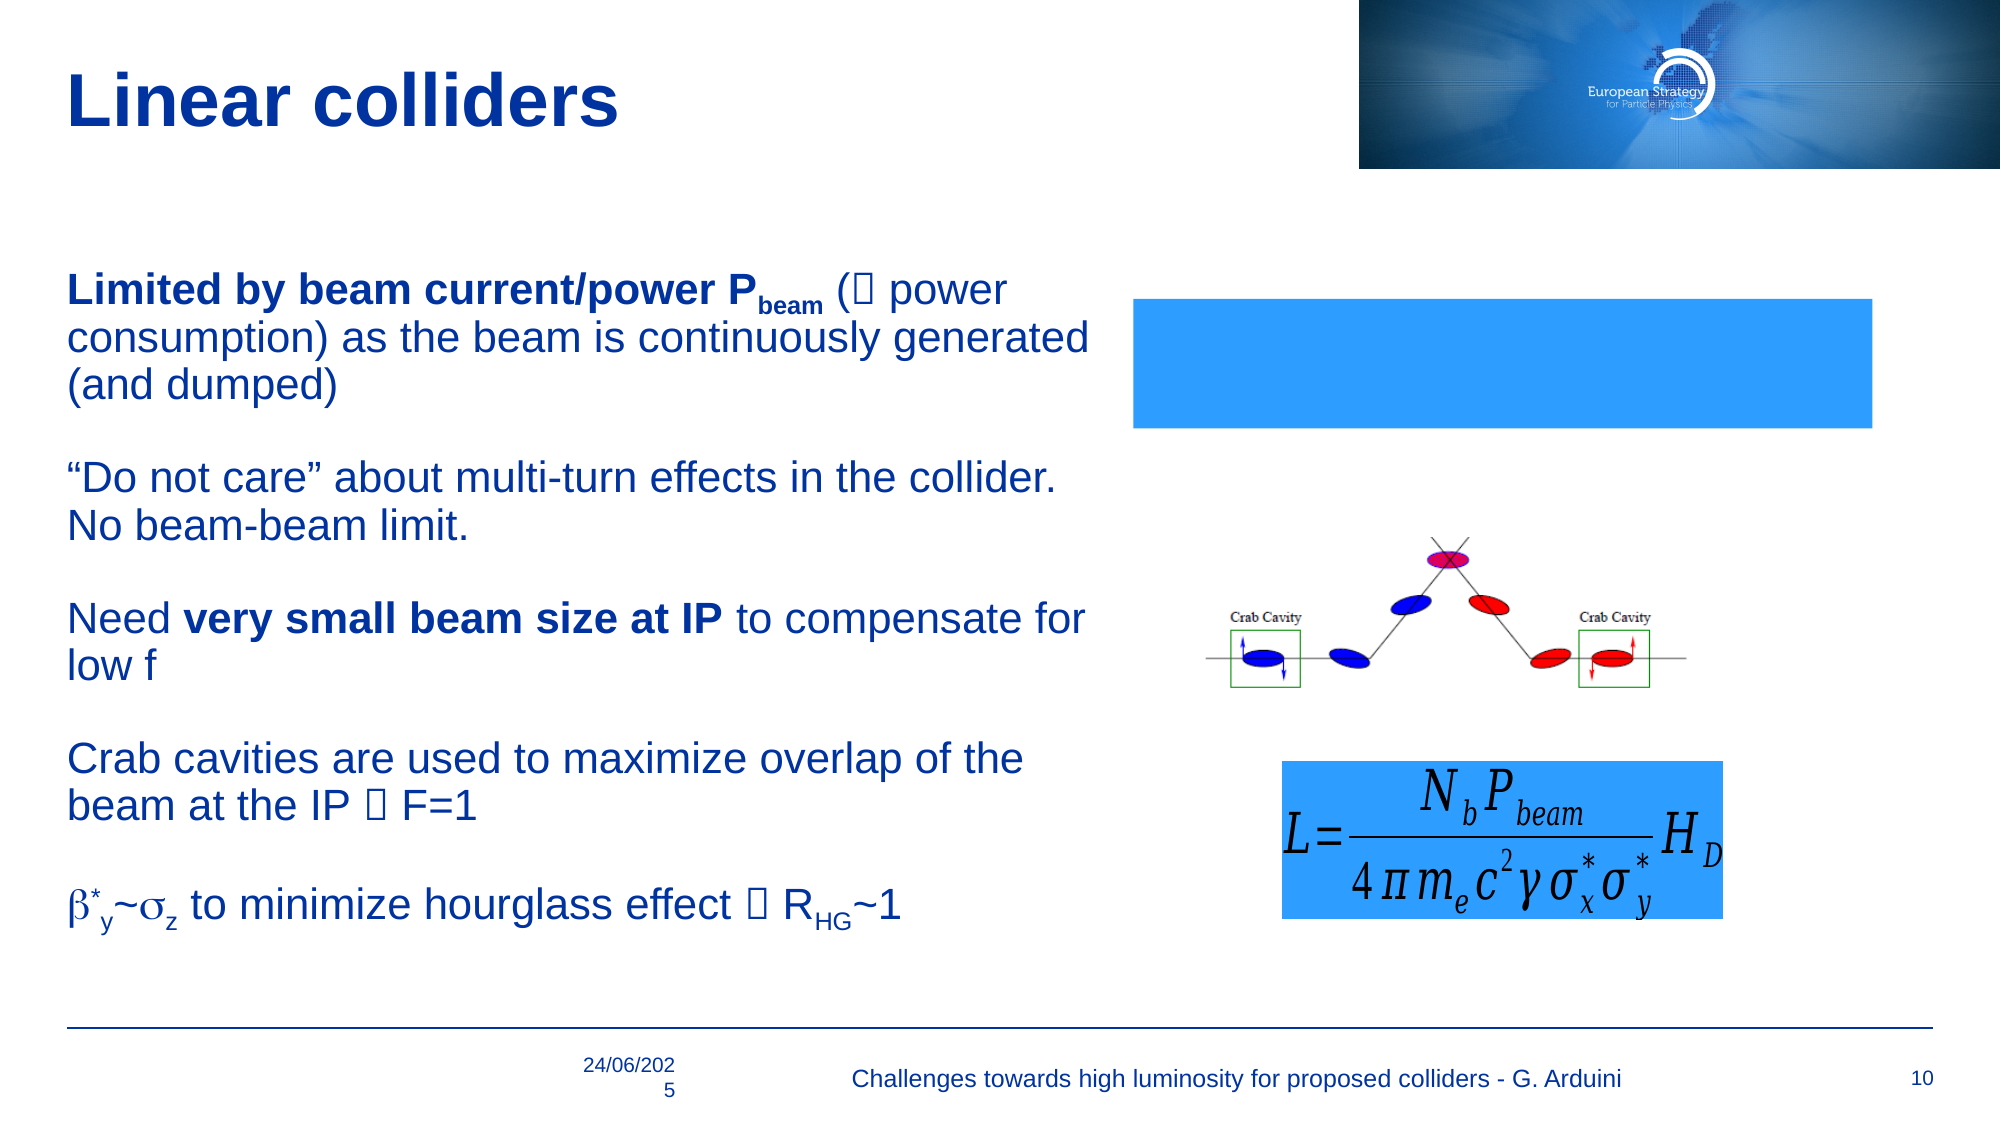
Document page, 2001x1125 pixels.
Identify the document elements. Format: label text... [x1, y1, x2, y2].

picture [1359, 0, 2000, 169]
slide_number 10 [1822, 1047, 1934, 1108]
footer Challenges towards high luminosity for proposed colliders - G. Arduini [698, 1047, 1777, 1108]
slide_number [571, 1046, 676, 1107]
list Limited by beam current/power Pbeam ( power consumption) as the beam is continuously generated (and dumped) “Do not care” about multi-turn effects in the collider. No beam-beam limit. Need very small beam size at IP to compensate for low f Crab cavities are used to maximize overlap of the beam at the IP  F=1 b*y~sz to minimize hourglass effect  RHG~1 [66, 261, 1098, 1018]
title Linear colliders [66, 61, 1933, 237]
picture [1161, 537, 1724, 717]
